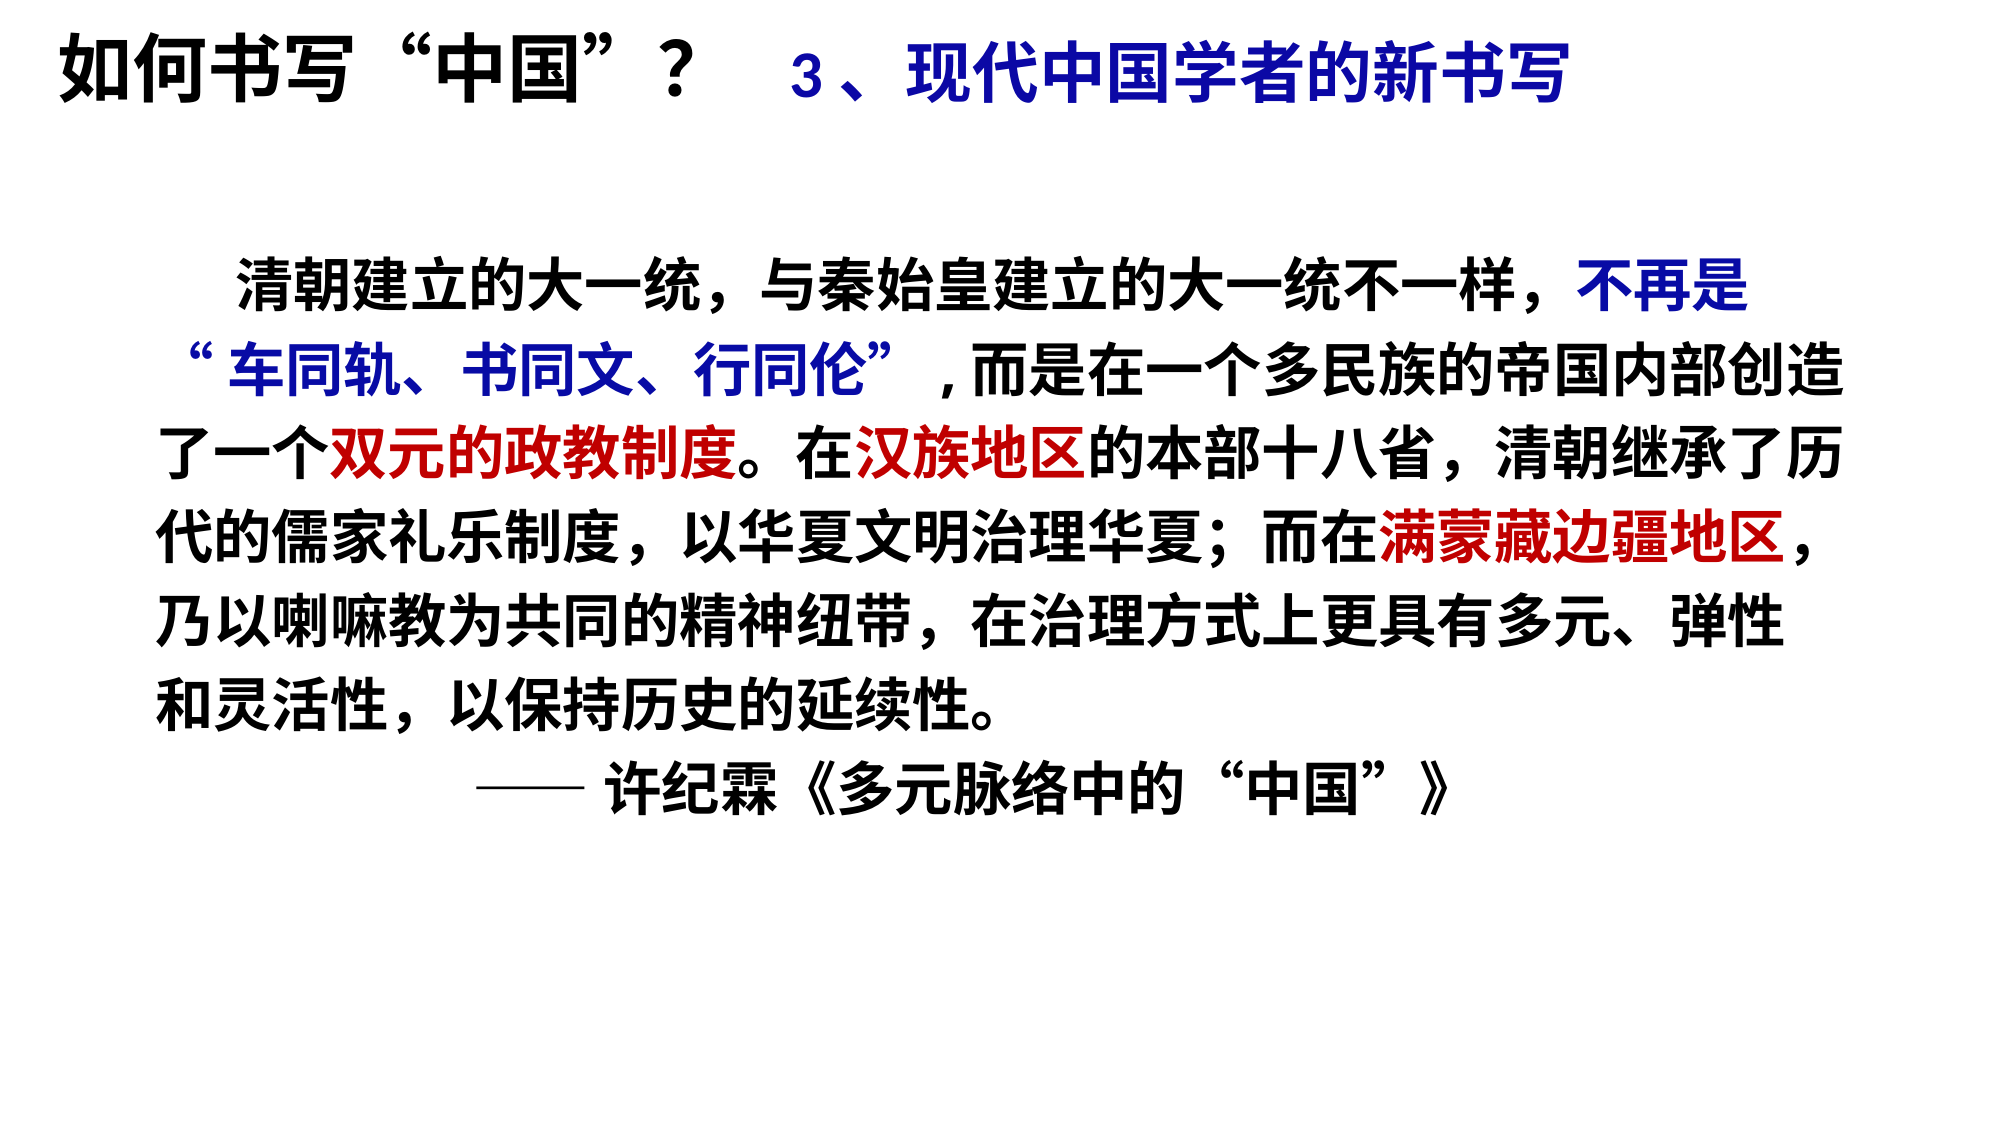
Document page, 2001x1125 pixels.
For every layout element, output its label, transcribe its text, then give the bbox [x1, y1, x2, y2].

text_box 如何书写“中国”？ [42, 13, 747, 119]
text_box 3、现代中国学者的新书写 [774, 23, 1765, 119]
text_box 清朝建立的大一统，与秦始皇建立的大一统不一样，不再是 “车同轨、书同文、行同伦”,而是在一个多民族的帝国内部创造 了一个双元的政教制度。在汉族地区的本部十八省，清朝继承了历 代的儒家礼乐制度，以华夏文明治理华夏；而在满蒙藏边疆地区， 乃以喇嘛教为共同的精神纽带，在治理方式上更具有多元、弹性 和灵活性，以保持历史的延续性。 ——许纪霖《多元脉络中的“中国”》 [140, 227, 1860, 830]
